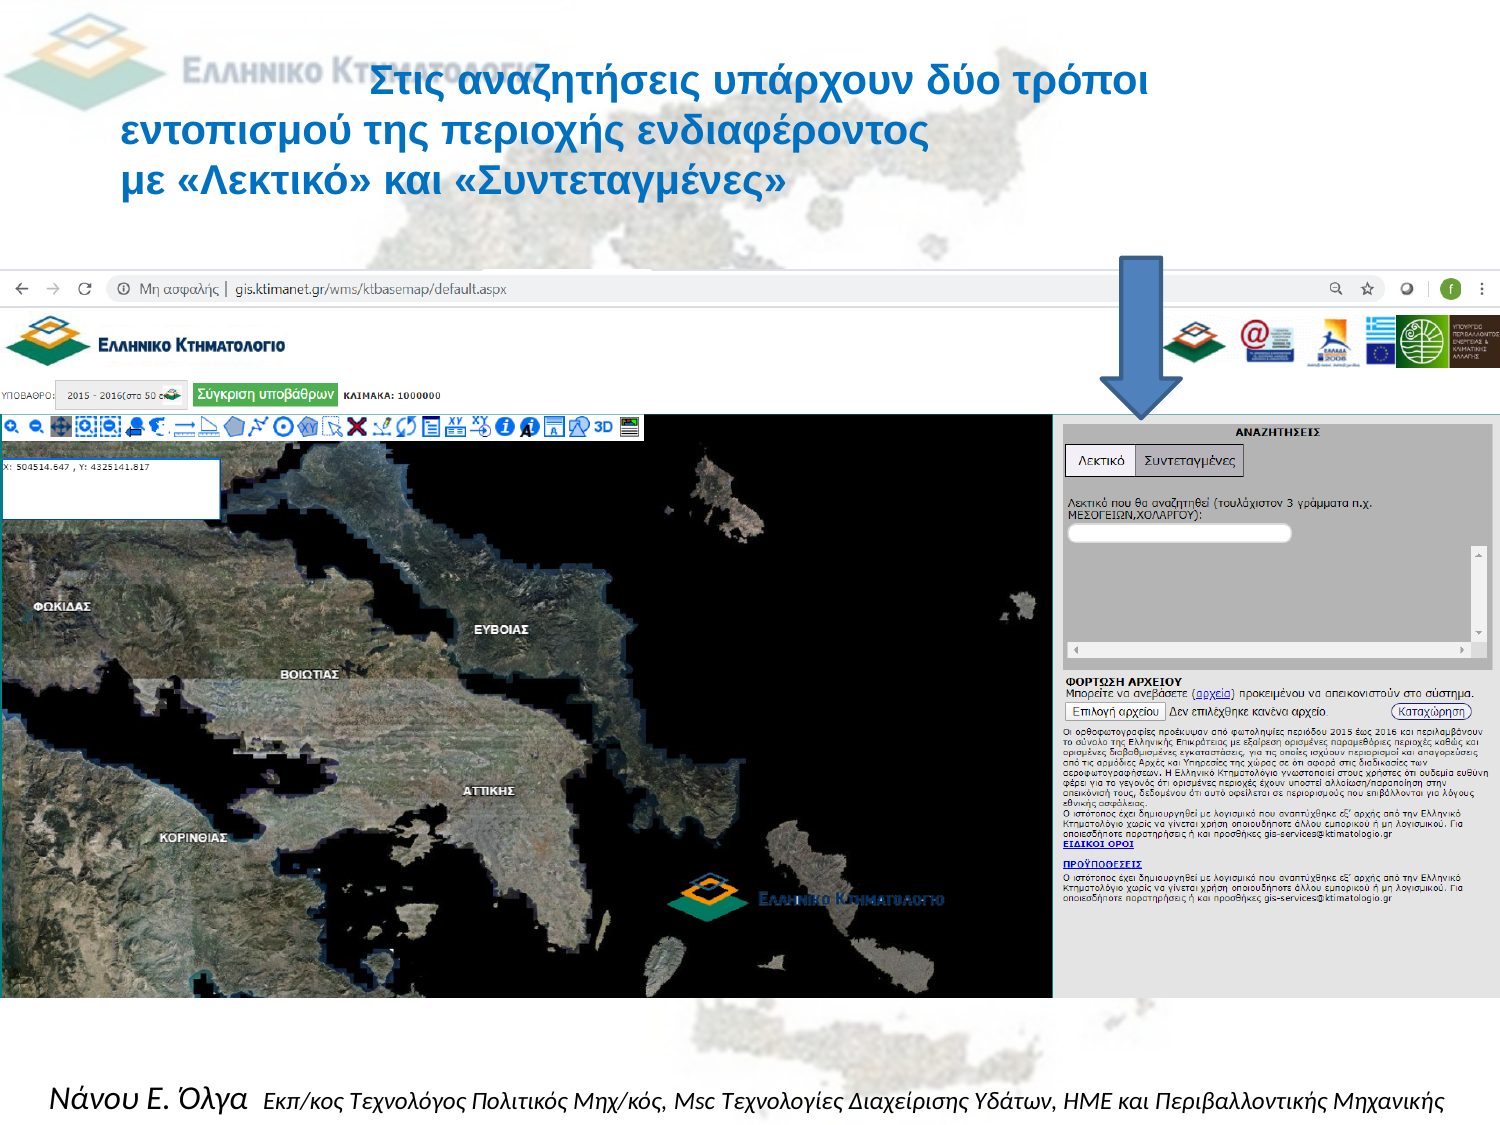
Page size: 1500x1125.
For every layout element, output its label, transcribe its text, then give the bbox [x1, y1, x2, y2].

text_box Νάνου Ε. Όλγα Εκπ/κος Τεχνολόγος Πολιτικός Μηχ/κός, Msc Τεχνολογίες Διαχείρισης Υδάτων, ΗΜΕ και Περιβαλλοντικής Μηχανικής [0, 1064, 1500, 1125]
picture [0, 269, 1500, 998]
text_box [1119, 255, 1164, 267]
text_box Στις αναζητήσεις υπάρχουν δύο τρόποι εντοπισμού της περιοχής ενδιαφέροντος με «Λεκτικό» και «Συντεταγμένες» [105, 45, 1425, 267]
